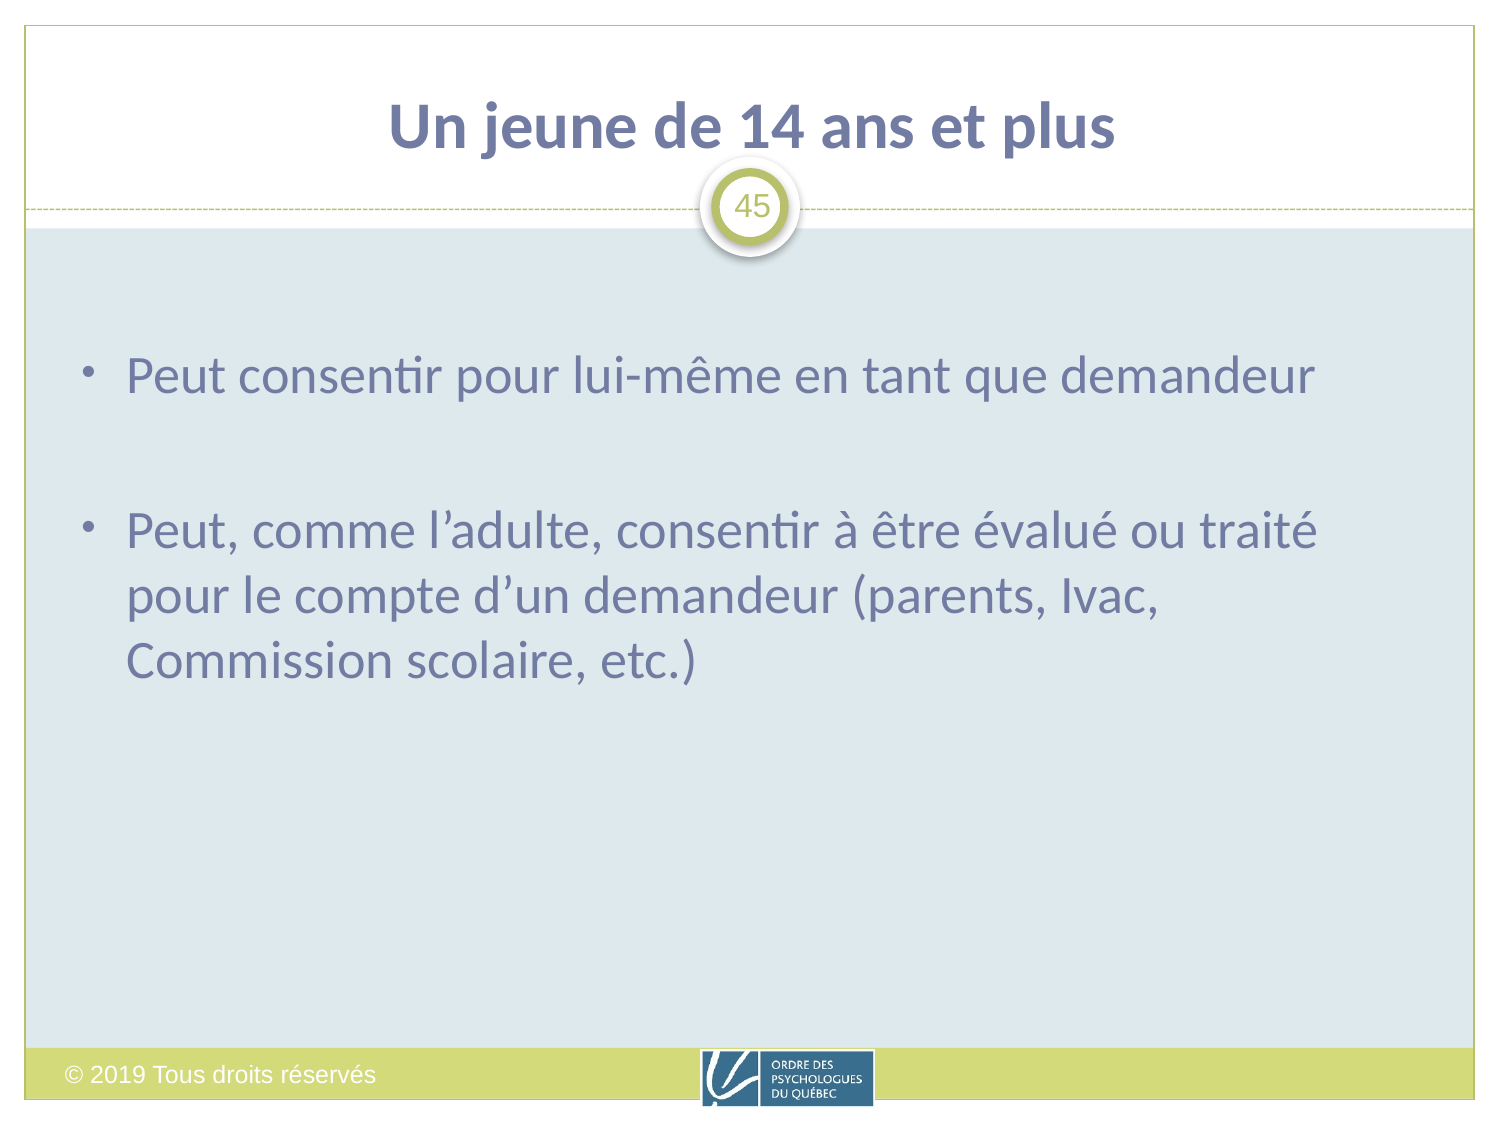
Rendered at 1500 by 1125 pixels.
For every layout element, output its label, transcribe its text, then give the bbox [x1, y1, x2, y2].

footer © 2019 Tous droits réservés [50, 1051, 638, 1112]
picture [699, 1049, 876, 1109]
slide_number 45 [715, 168, 791, 241]
title Un jeune de 14 ans et plus [78, 5, 1428, 169]
list Peut consentir pour lui-même en tant que demandeur Peut, comme l’adulte, consentir à être évalué ou traité pour le compte d’un demandeur (parents, Ivac, Commission scolaire, etc.) [75, 255, 1425, 1010]
